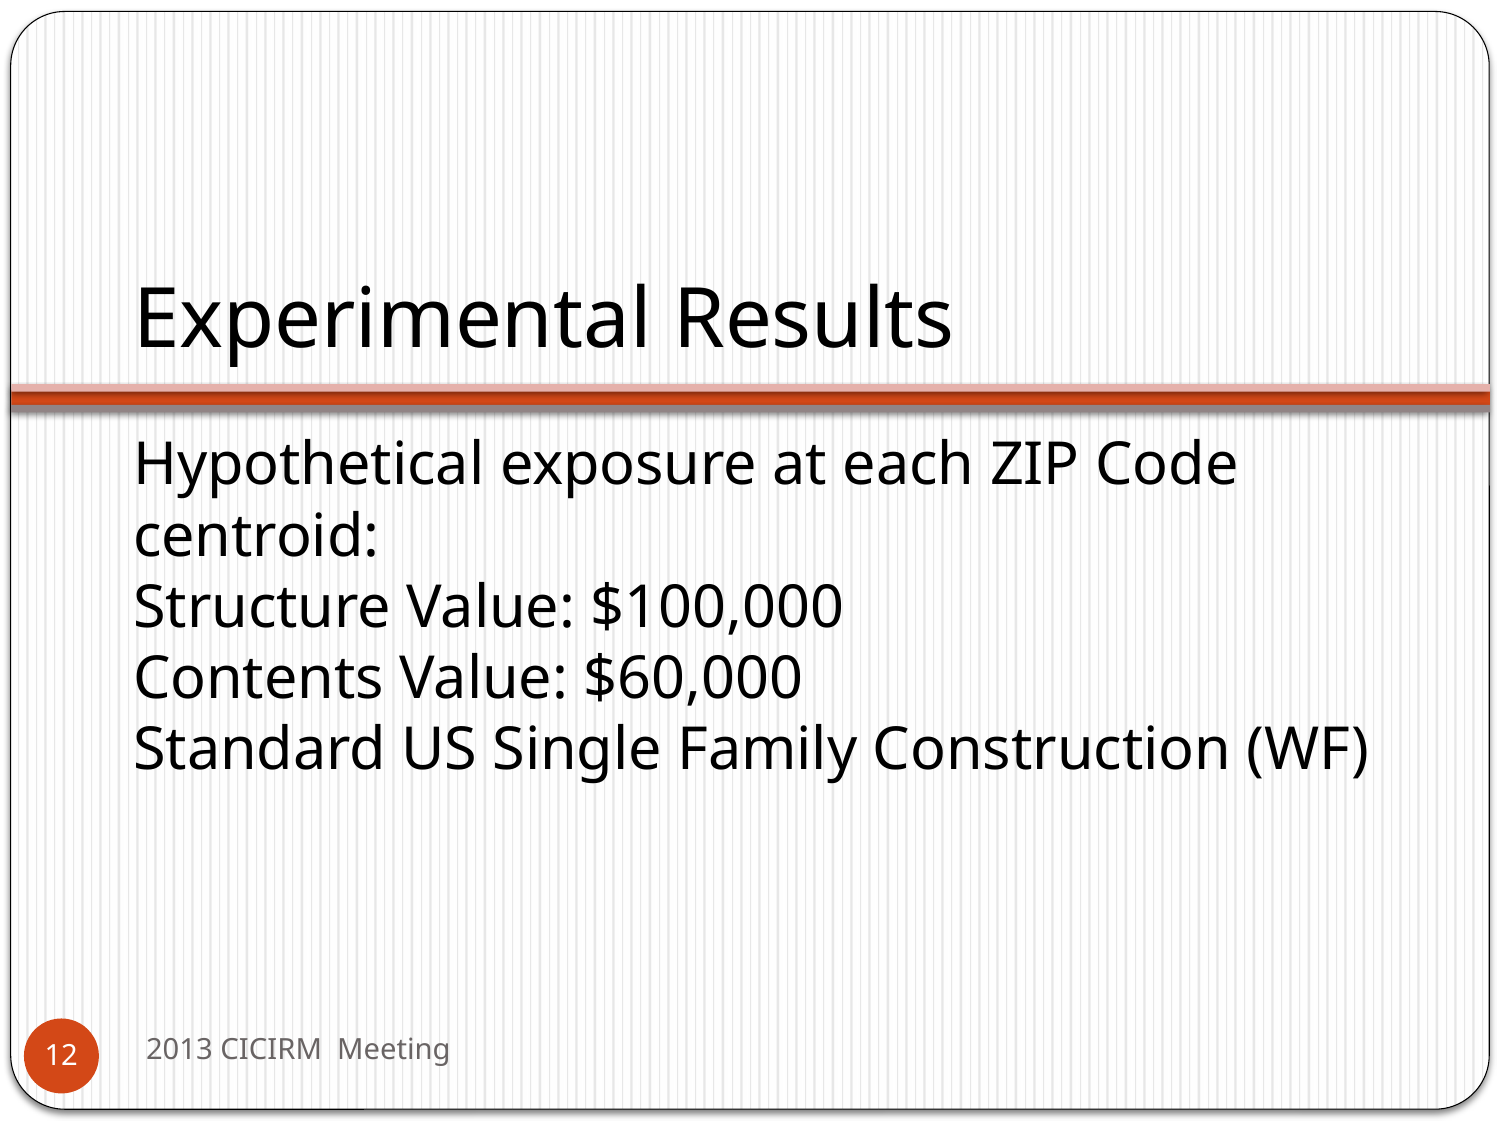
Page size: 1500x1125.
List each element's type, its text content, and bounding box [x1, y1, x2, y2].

title Experimental Results [118, 156, 1394, 380]
list Hypothetical exposure at each ZIP Code centroid: Structure Value: $100,000 Contents Value: $60,000 Standard US Single Family Construction (WF) [118, 417, 1394, 852]
footer 2013 CICIRM Meeting [131, 1012, 788, 1088]
slide_number 12 [23, 1018, 99, 1094]
